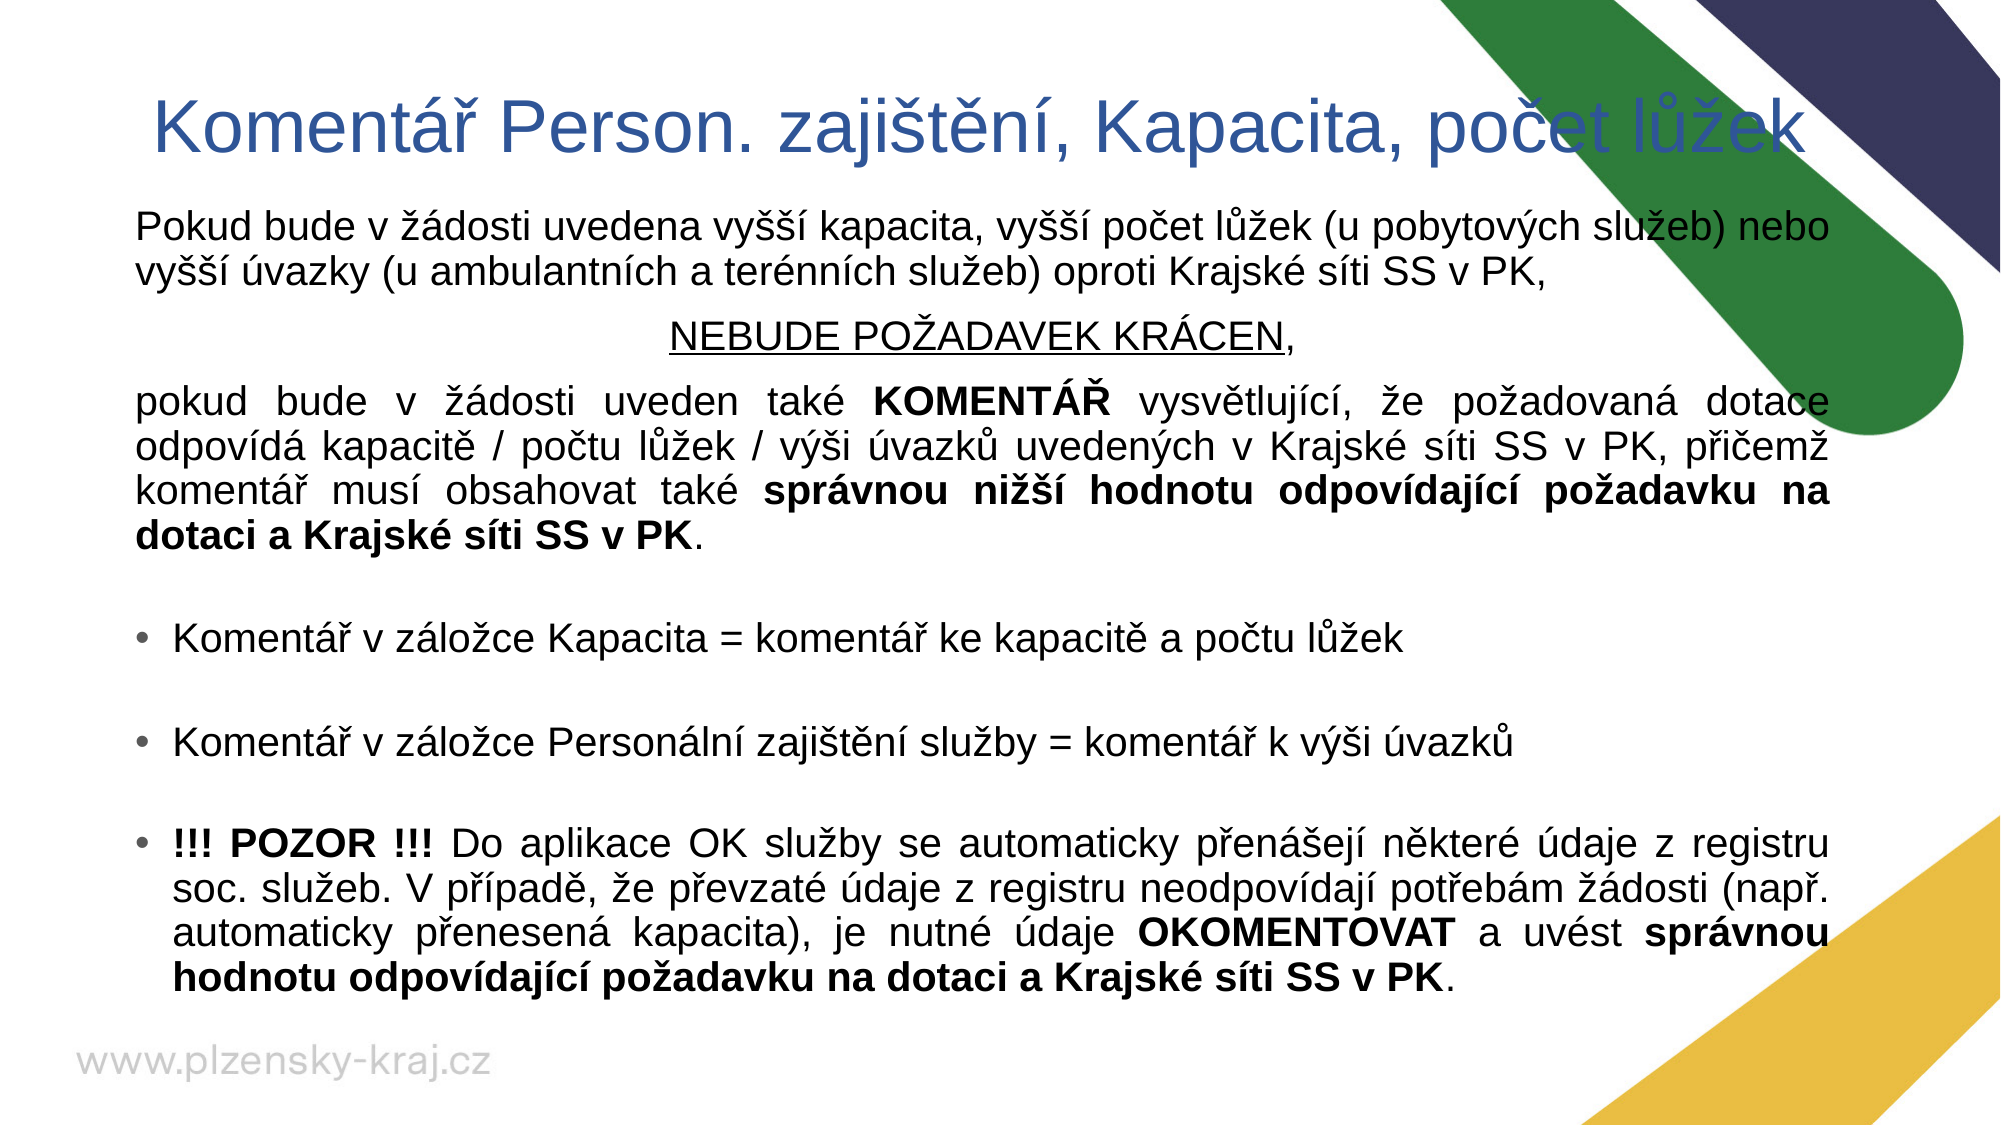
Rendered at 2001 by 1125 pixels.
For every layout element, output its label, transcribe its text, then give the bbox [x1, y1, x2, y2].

picture [0, 0, 2001, 1125]
title Komentář Person. zajištění, Kapacita, počet lůžek [137, 59, 1863, 198]
list Pokud bude v žádosti uvedena vyšší kapacita, vyšší počet lůžek (u pobytových služeb) nebo vyšší úvazky (u ambulantních a terénních služeb) oproti Krajské síti SS v PK, NEBUDE POŽADAVEK KRÁCEN, pokud bude v žádosti uveden také KOMENTÁŘ vysvětlující, že požadovaná dotace odpovídá kapacitě / počtu lůžek / výši úvazků uvedených v Krajské síti SS v PK, přičemž komentář musí obsahovat také správnou nižší hodnotu odpovídající požadavku na dotaci a Krajské síti SS v PK. Komentář v záložce Kapacita = komentář ke kapacitě a počtu lůžek Komentář v záložce Personální zajištění služby = komentář k výši úvazků !!! POZOR !!! Do aplikace OK služby se automaticky přenášejí některé údaje z registru soc. služeb. V případě, že převzaté údaje z registru neodpovídají potřebám žádosti (např. automaticky přenesená kapacita), je nutné údaje OKOMENTOVAT a uvést správnou hodnotu odpovídající požadavku na dotaci a Krajské síti SS v PK. [120, 197, 1846, 1017]
